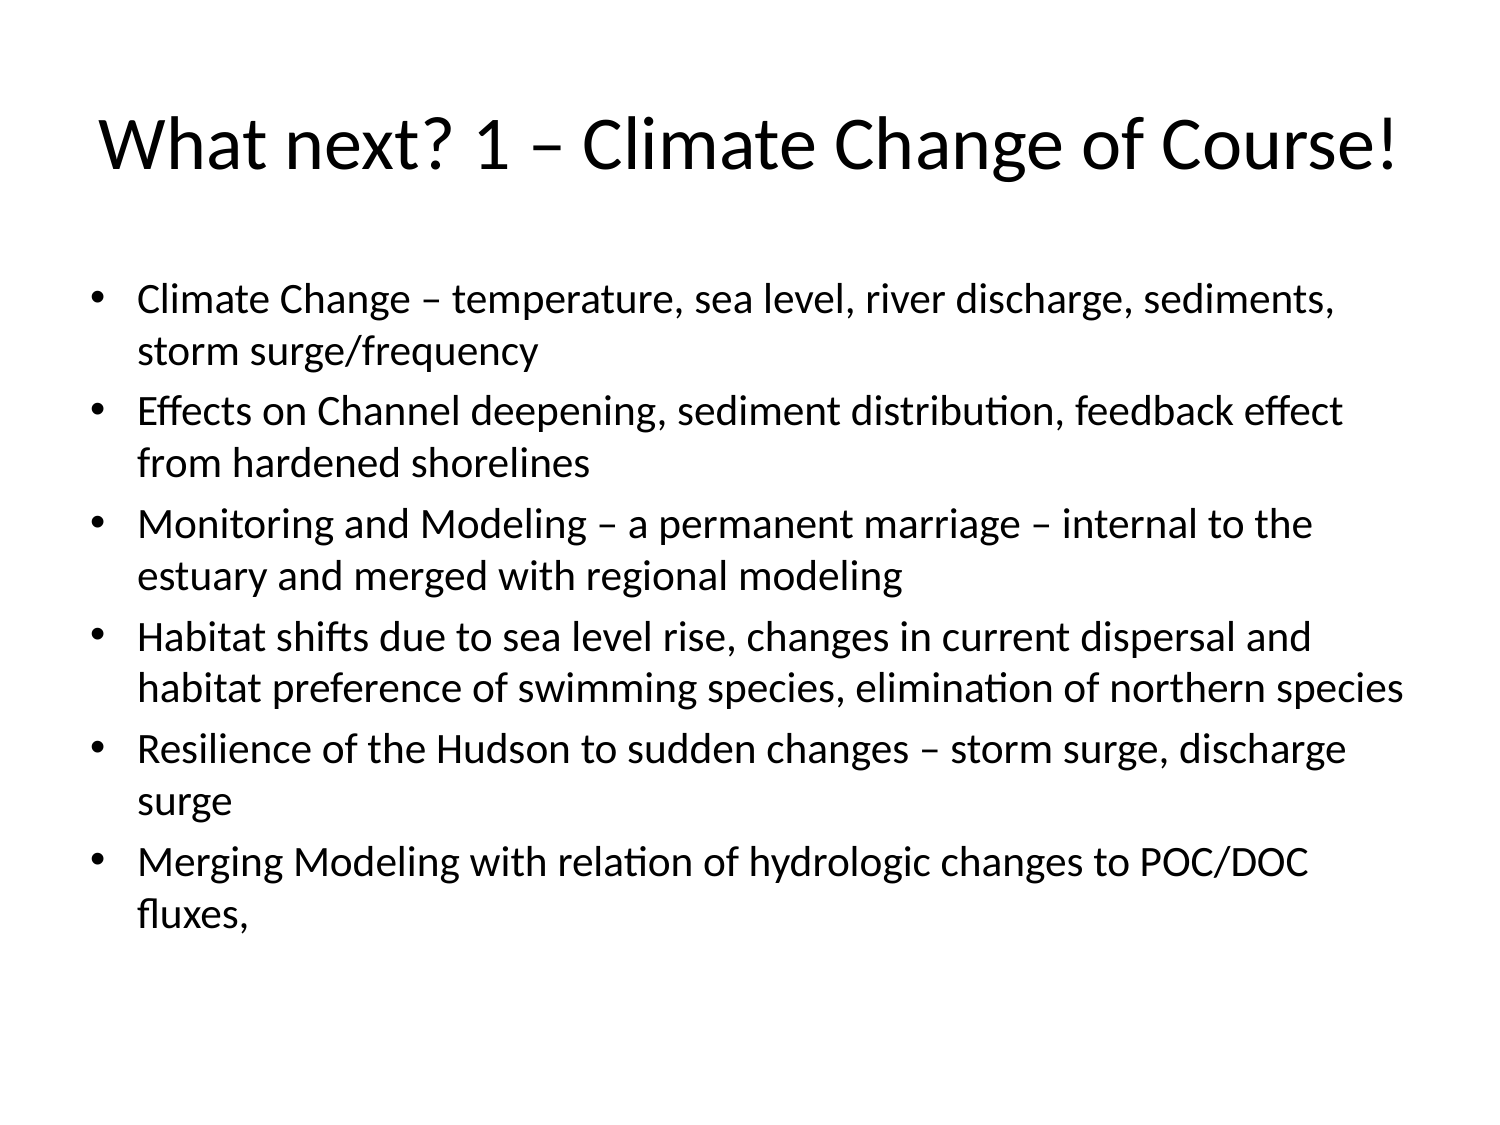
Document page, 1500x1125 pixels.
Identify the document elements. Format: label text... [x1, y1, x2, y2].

title What next? 1 – Climate Change of Course! [75, 45, 1425, 233]
list Climate Change – temperature, sea level, river discharge, sediments, storm surge/frequency Effects on Channel deepening, sediment distribution, feedback effect from hardened shorelines Monitoring and Modeling – a permanent marriage – internal to the estuary and merged with regional modeling Habitat shifts due to sea level rise, changes in current dispersal and habitat preference of swimming species, elimination of northern species Resilience of the Hudson to sudden changes – storm surge, discharge surge Merging Modeling with relation of hydrologic changes to POC/DOC fluxes, [75, 262, 1425, 1005]
